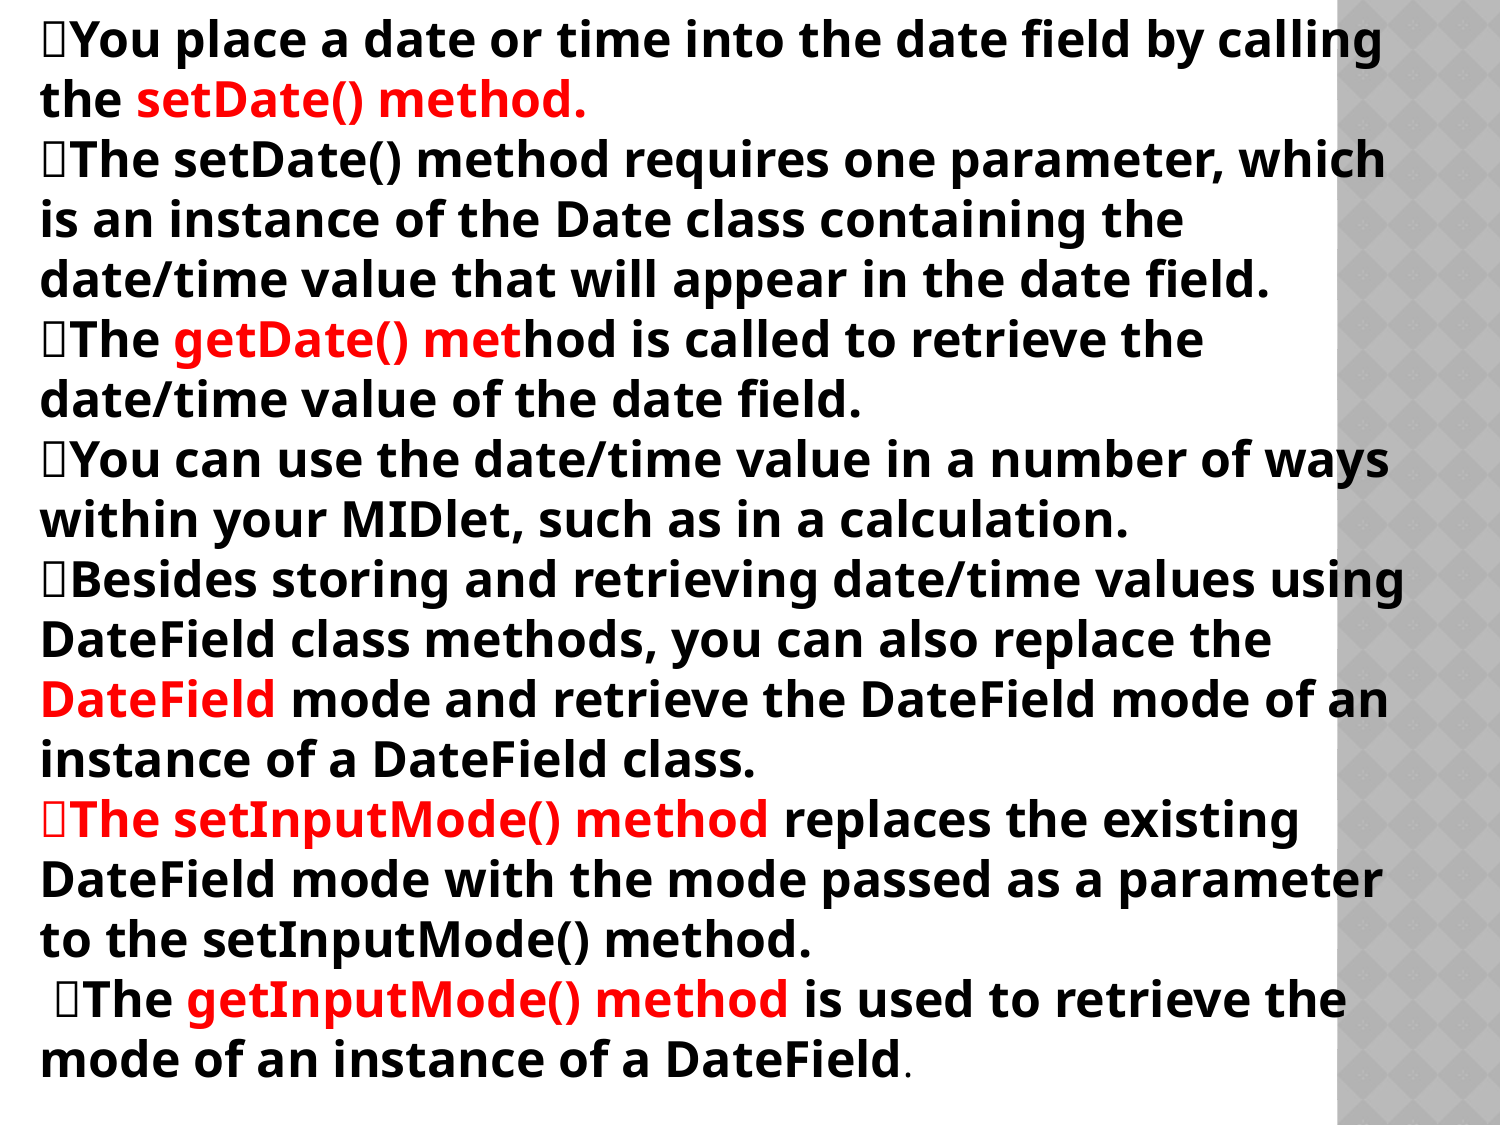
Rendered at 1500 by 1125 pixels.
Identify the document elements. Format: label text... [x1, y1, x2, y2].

text_box You place a date or time into the date field by calling the setDate() method. The setDate() method requires one parameter, which is an instance of the Date class containing the date/time value that will appear in the date field. The getDate() method is called to retrieve the date/time value of the date field. You can use the date/time value in a number of ways within your MIDlet, such as in a calculation. Besides storing and retrieving date/time values using DateField class methods, you can also replace the DateField mode and retrieve the DateField mode of an instance of a DateField class. The setInputMode() method replaces the existing DateField mode with the mode passed as a parameter to the setInputMode() method. The getInputMode() method is used to retrieve the mode of an instance of a DateField. [24, 0, 1438, 1125]
